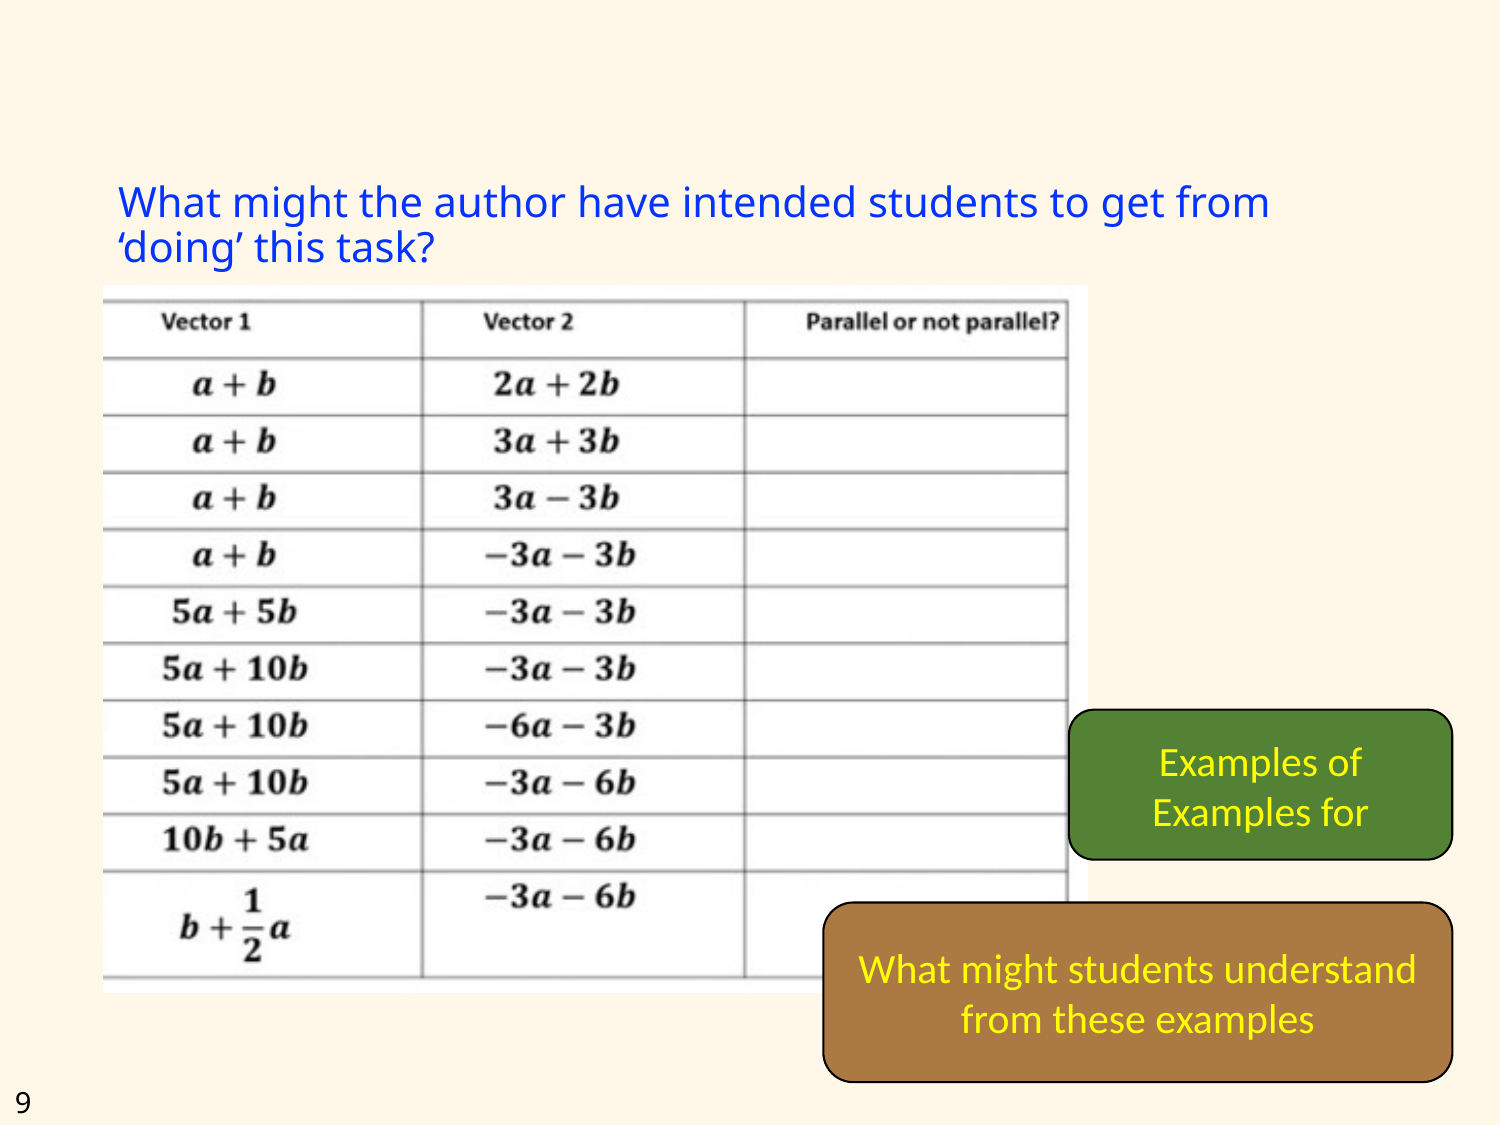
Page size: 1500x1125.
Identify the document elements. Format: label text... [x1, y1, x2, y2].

text_box What might students understand from these examples [822, 901, 1454, 1084]
picture [103, 285, 1088, 993]
text_box Examples of Examples for [1088, 708, 1454, 861]
list What might the author have intended students to get from ‘doing’ this task? [103, 174, 1397, 325]
